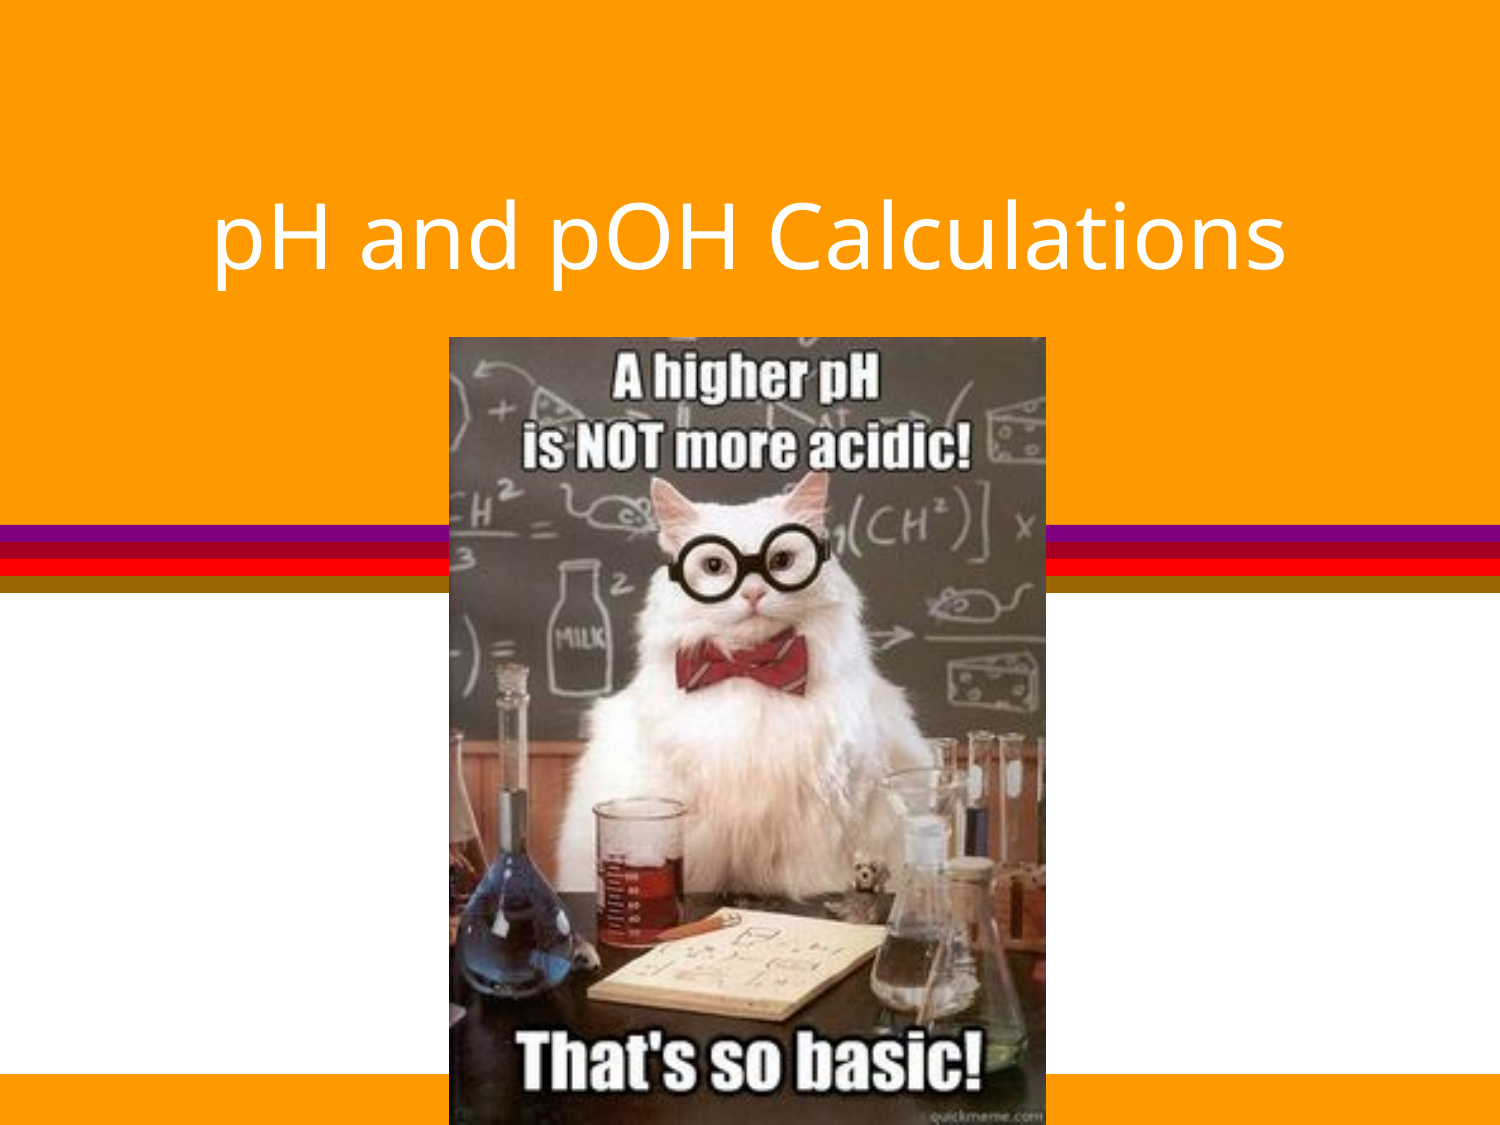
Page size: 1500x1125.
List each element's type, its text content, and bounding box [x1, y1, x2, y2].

title pH and pOH Calculations [112, 138, 1388, 327]
picture [449, 337, 1046, 1125]
